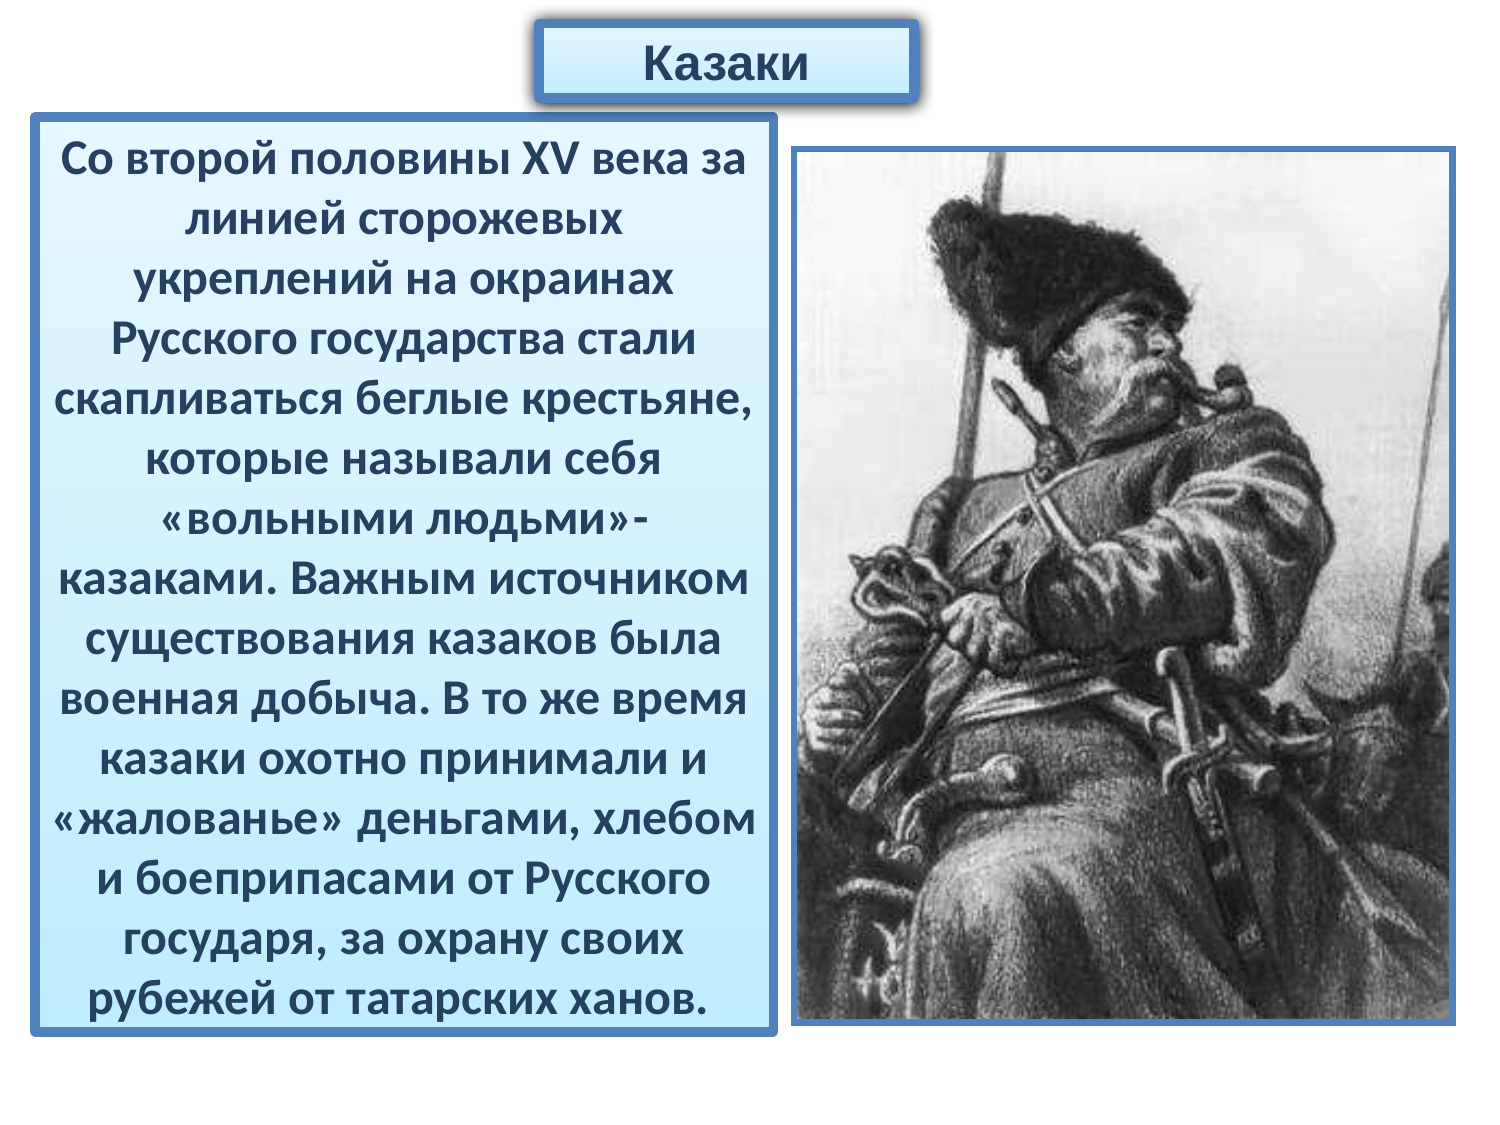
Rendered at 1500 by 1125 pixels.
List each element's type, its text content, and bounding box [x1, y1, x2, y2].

text_box Казаки [538, 23, 915, 99]
text_box [0, 148, 738, 716]
picture [796, 152, 1450, 1020]
text_box Со второй половины XV века за линией сторожевых укреплений на окраинах Русского государства стали скапливаться беглые крестьяне, которые называли себя «вольными людьми»- казаками. Важным источником существования казаков была военная добыча. В то же время казаки охотно принимали и «жалованье» деньгами, хлебом и боеприпасами от Русского государя, за охрану своих рубежей от татарских ханов. [34, 116, 774, 1033]
